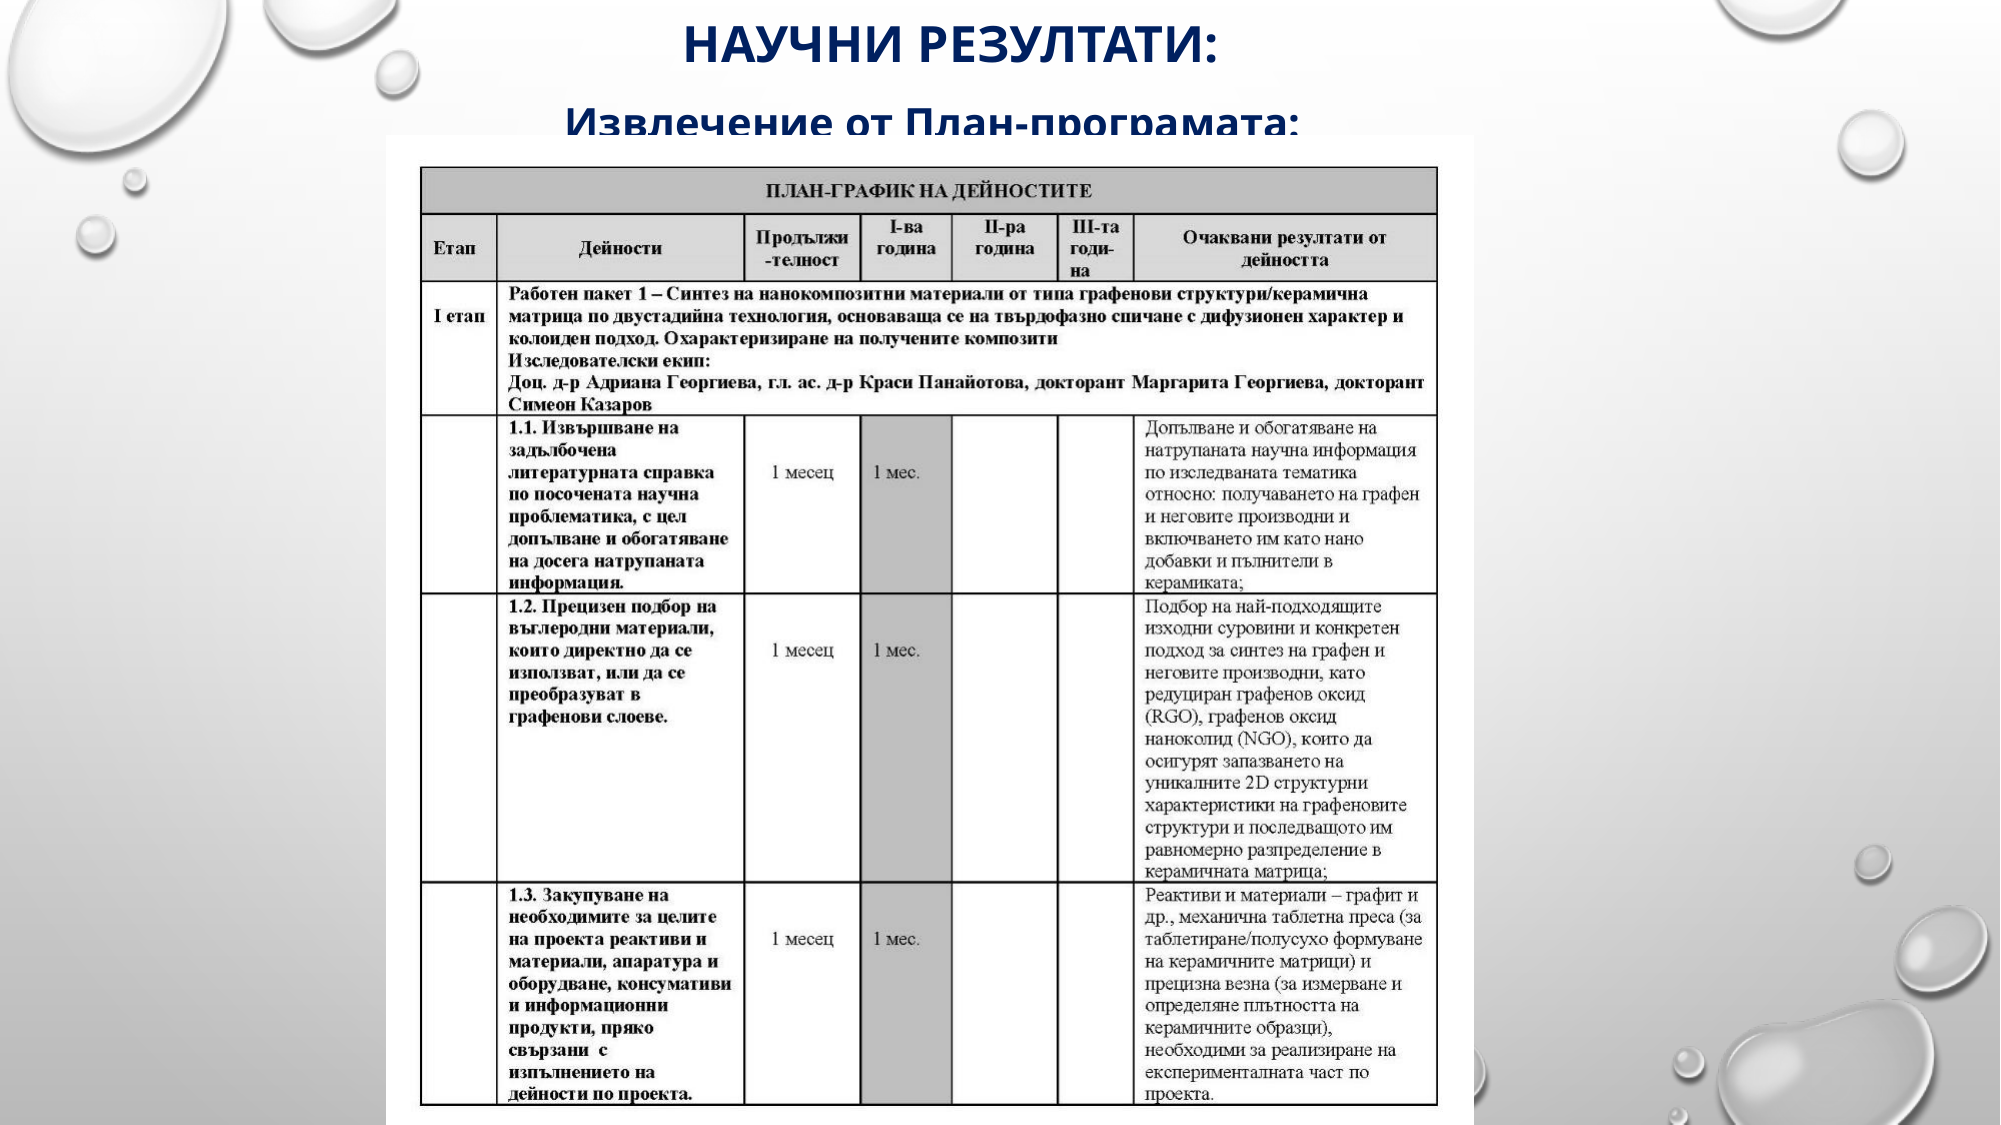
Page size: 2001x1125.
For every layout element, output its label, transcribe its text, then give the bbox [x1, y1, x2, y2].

text_box Извлечение от План-програмата: [549, 81, 1317, 133]
picture [0, 0, 2000, 1125]
text_box НАУЧНИ РЕЗУЛТАТИ: [668, 4, 1247, 80]
